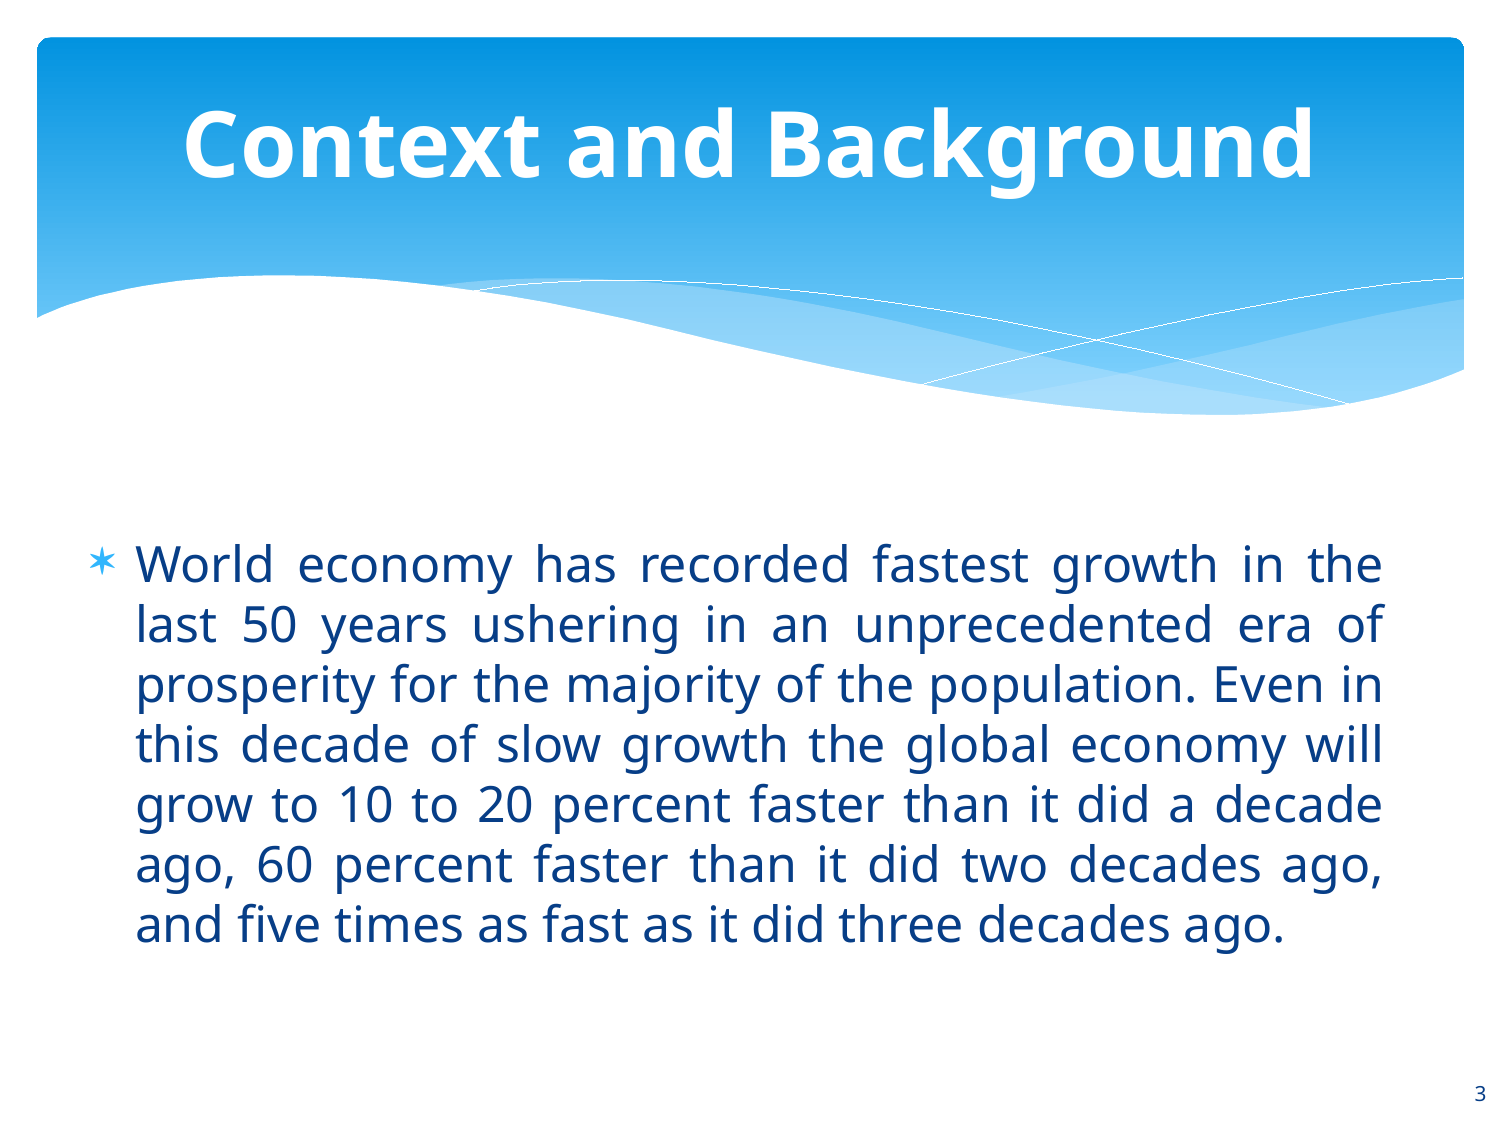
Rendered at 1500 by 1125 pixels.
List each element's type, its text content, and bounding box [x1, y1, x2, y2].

slide_number 3 [1310, 1064, 1500, 1125]
title Context and Background [75, 37, 1425, 243]
list World economy has recorded fastest growth in the last 50 years ushering in an unprecedented era of prosperity for the majority of the population. Even in this decade of slow growth the global economy will grow to 10 to 20 percent faster than it did a decade ago, 60 percent faster than it did two decades ago, and five times as fast as it did three decades ago. [75, 525, 1400, 950]
